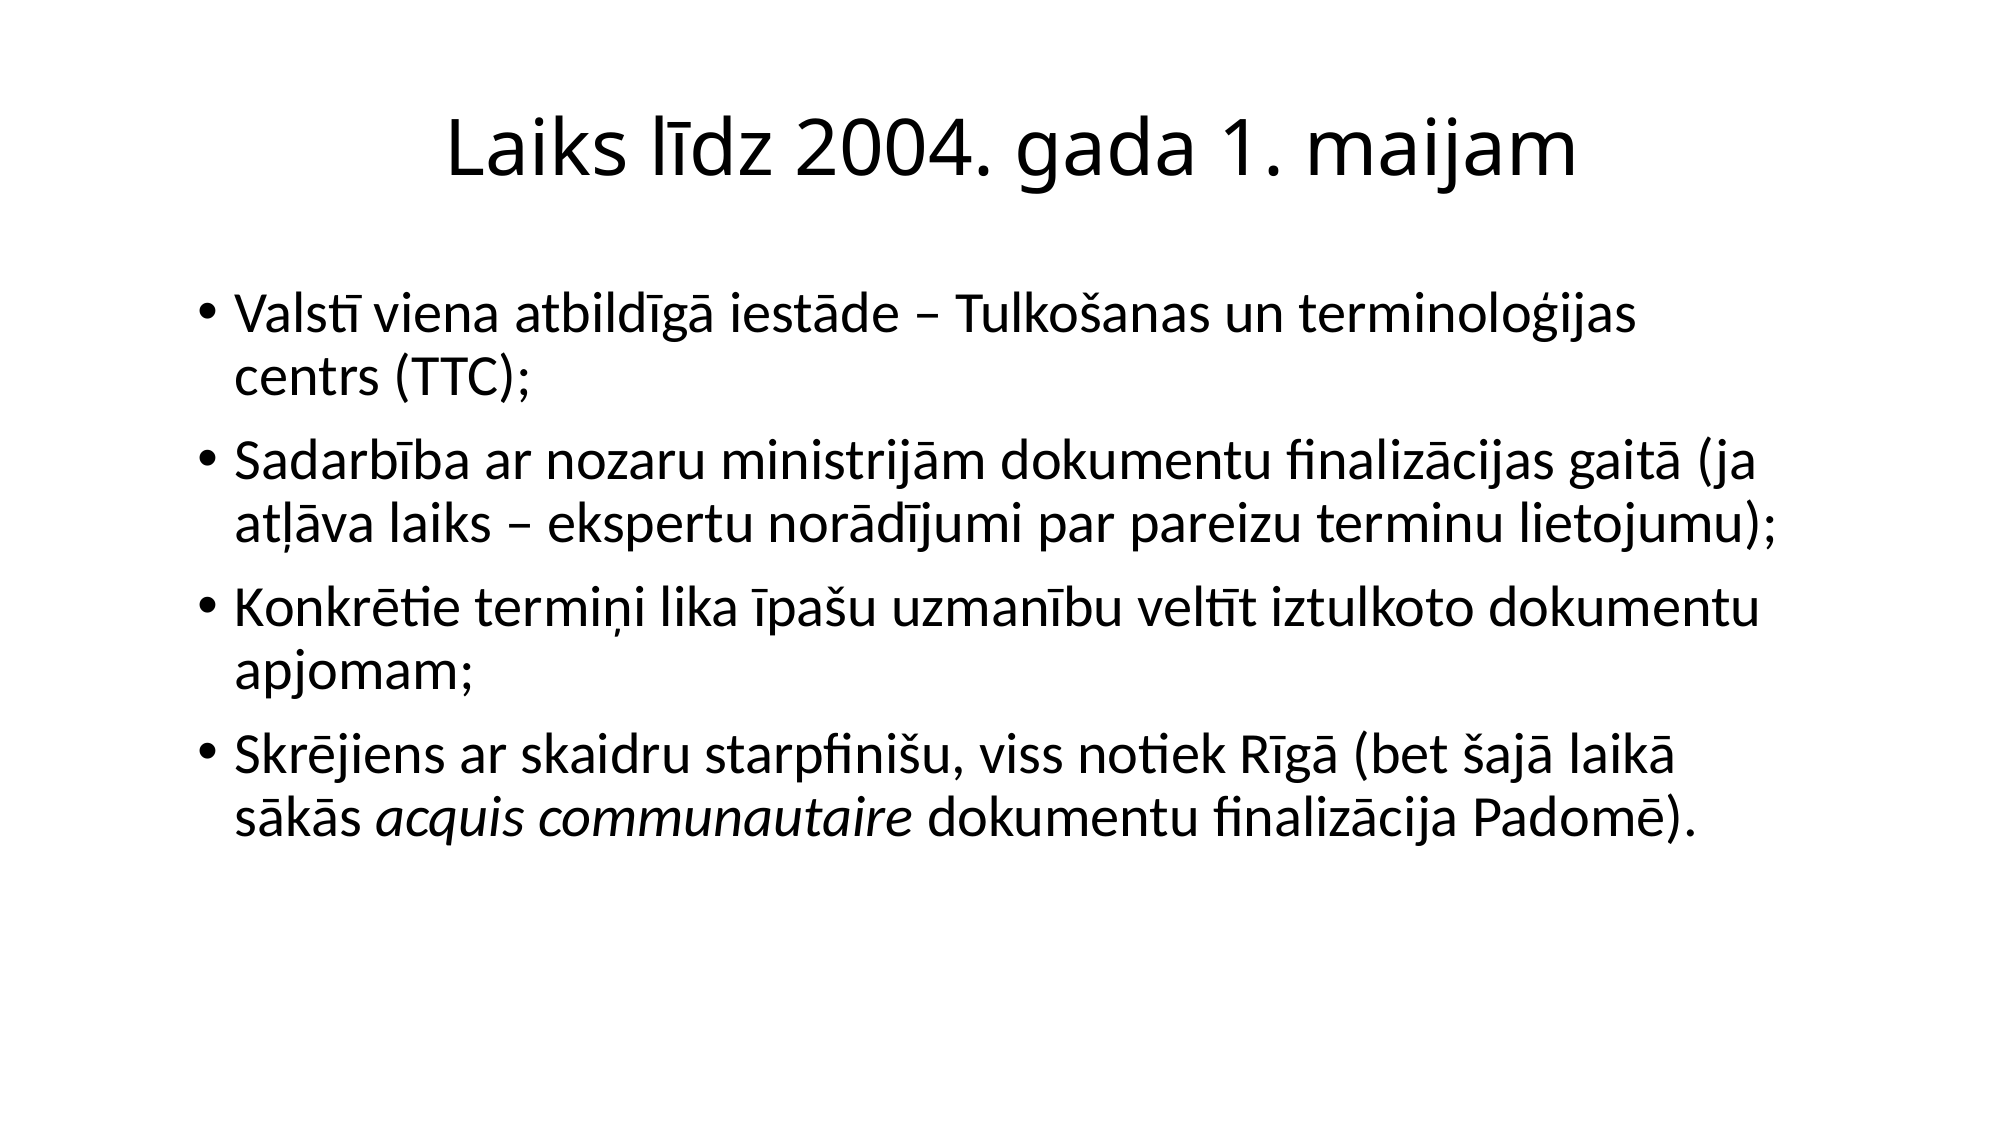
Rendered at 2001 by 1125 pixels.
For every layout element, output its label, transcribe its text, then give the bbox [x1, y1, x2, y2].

title Laiks līdz 2004. gada 1. maijam [324, 99, 1700, 200]
list Valstī viena atbildīgā iestāde – Tulkošanas un terminoloģijas centrs (TTC); Sadarbība ar nozaru ministrijām dokumentu finalizācijas gaitā (ja atļāva laiks – ekspertu norādījumi par pareizu terminu lietojumu); Konkrētie termiņi lika īpašu uzmanību veltīt iztulkoto dokumentu apjomam; Skrējiens ar skaidru starpfinišu, viss notiek Rīgā (bet šajā laikā sākās acquis communautaire dokumentu finalizācija Padomē). [182, 275, 1798, 1000]
